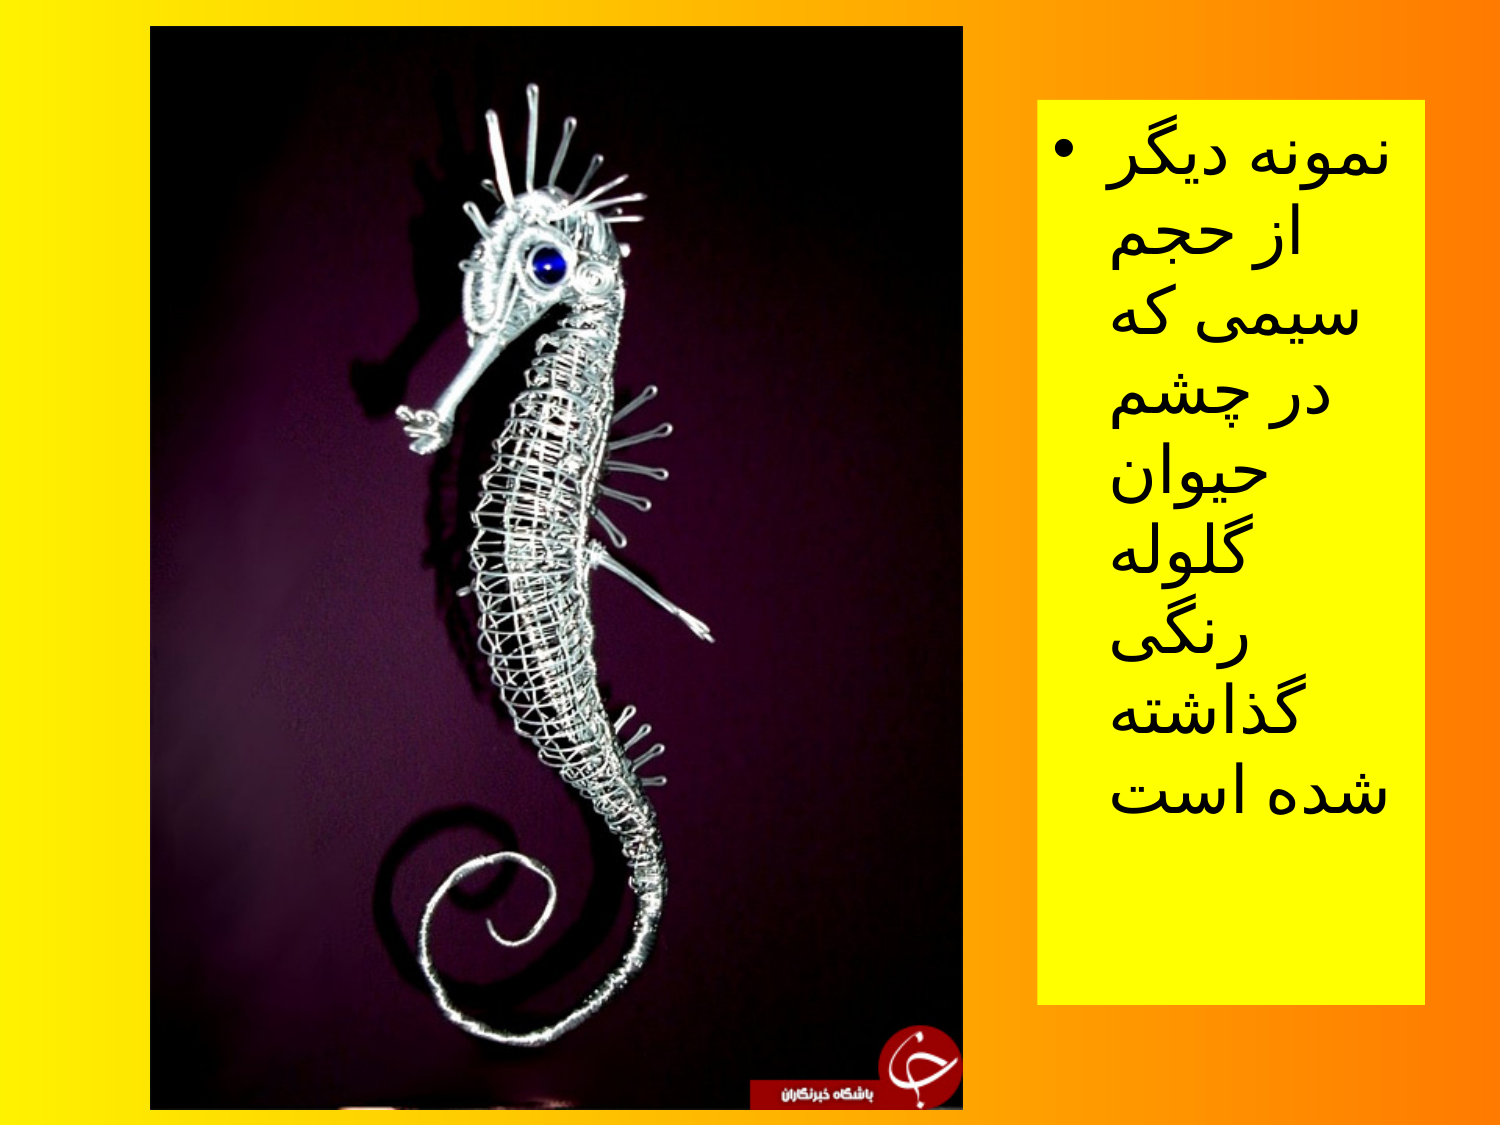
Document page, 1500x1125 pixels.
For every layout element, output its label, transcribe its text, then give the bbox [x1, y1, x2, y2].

list نمونه دیگر از حجم سیمی که در چشم حیوان گلوله رنگی گذاشته شده است [1037, 99, 1425, 1005]
picture [149, 26, 963, 1110]
